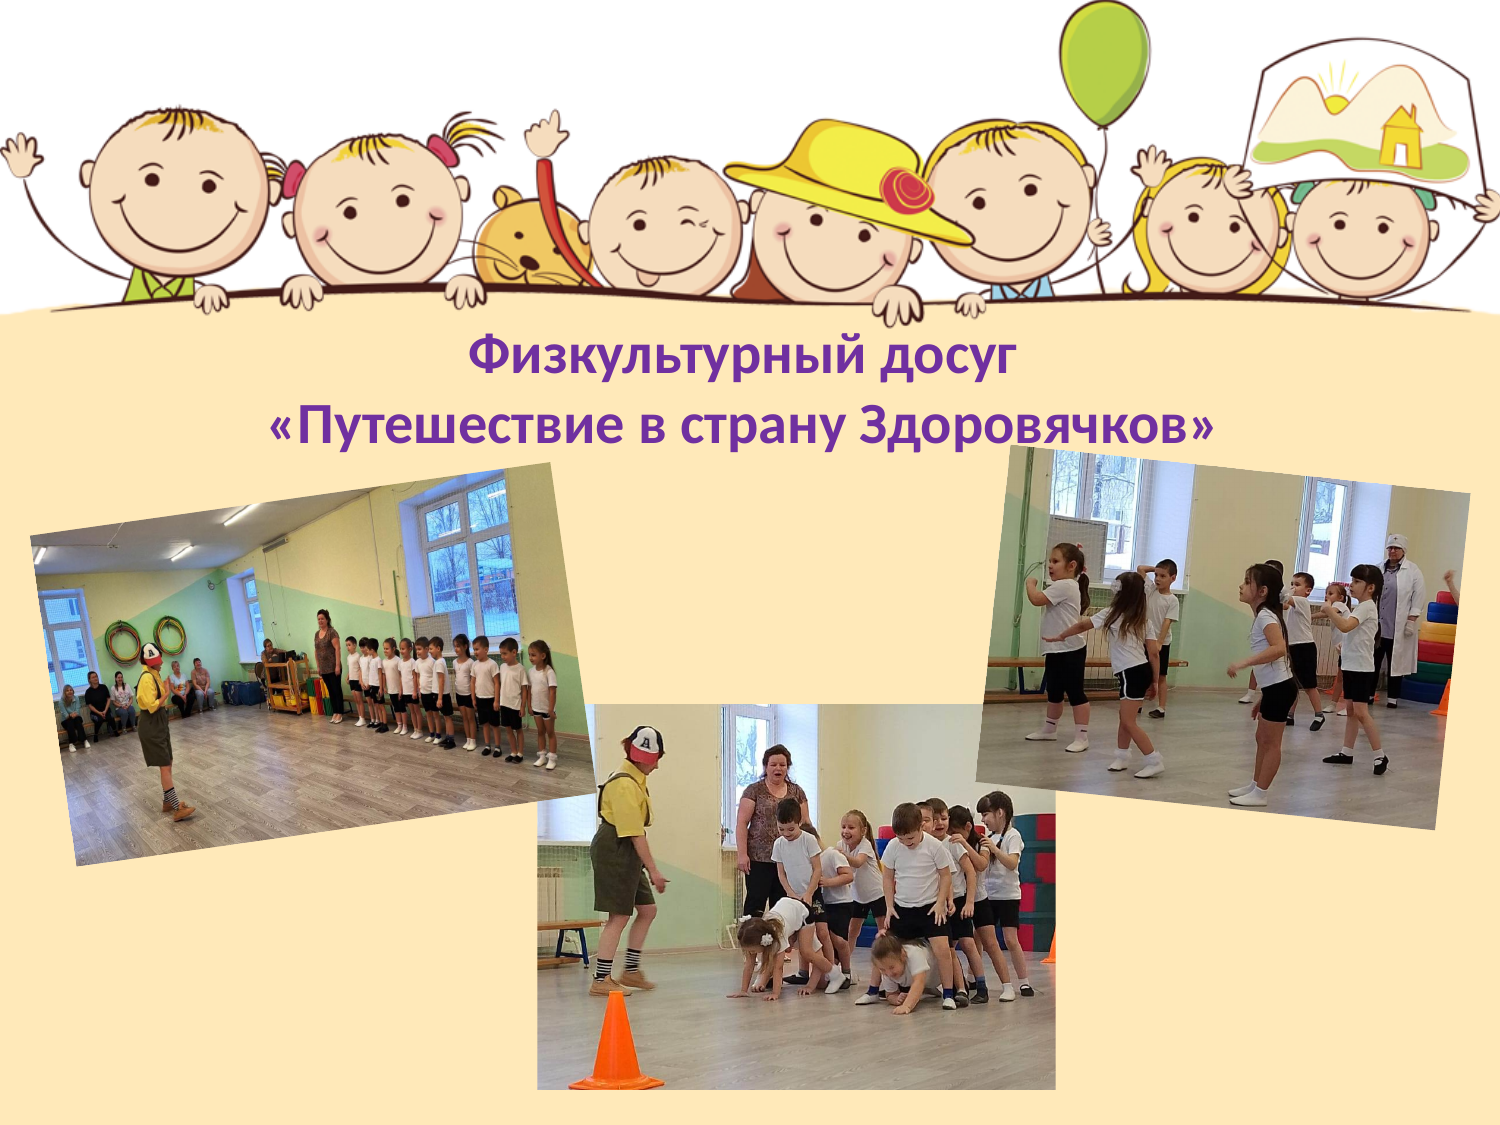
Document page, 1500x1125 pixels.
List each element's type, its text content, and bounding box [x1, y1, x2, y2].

picture [0, 0, 1500, 1125]
title Физкультурный досуг «Путешествие в страну Здоровячков» [74, 302, 1426, 469]
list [537, 703, 1056, 1090]
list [990, 467, 1455, 808]
